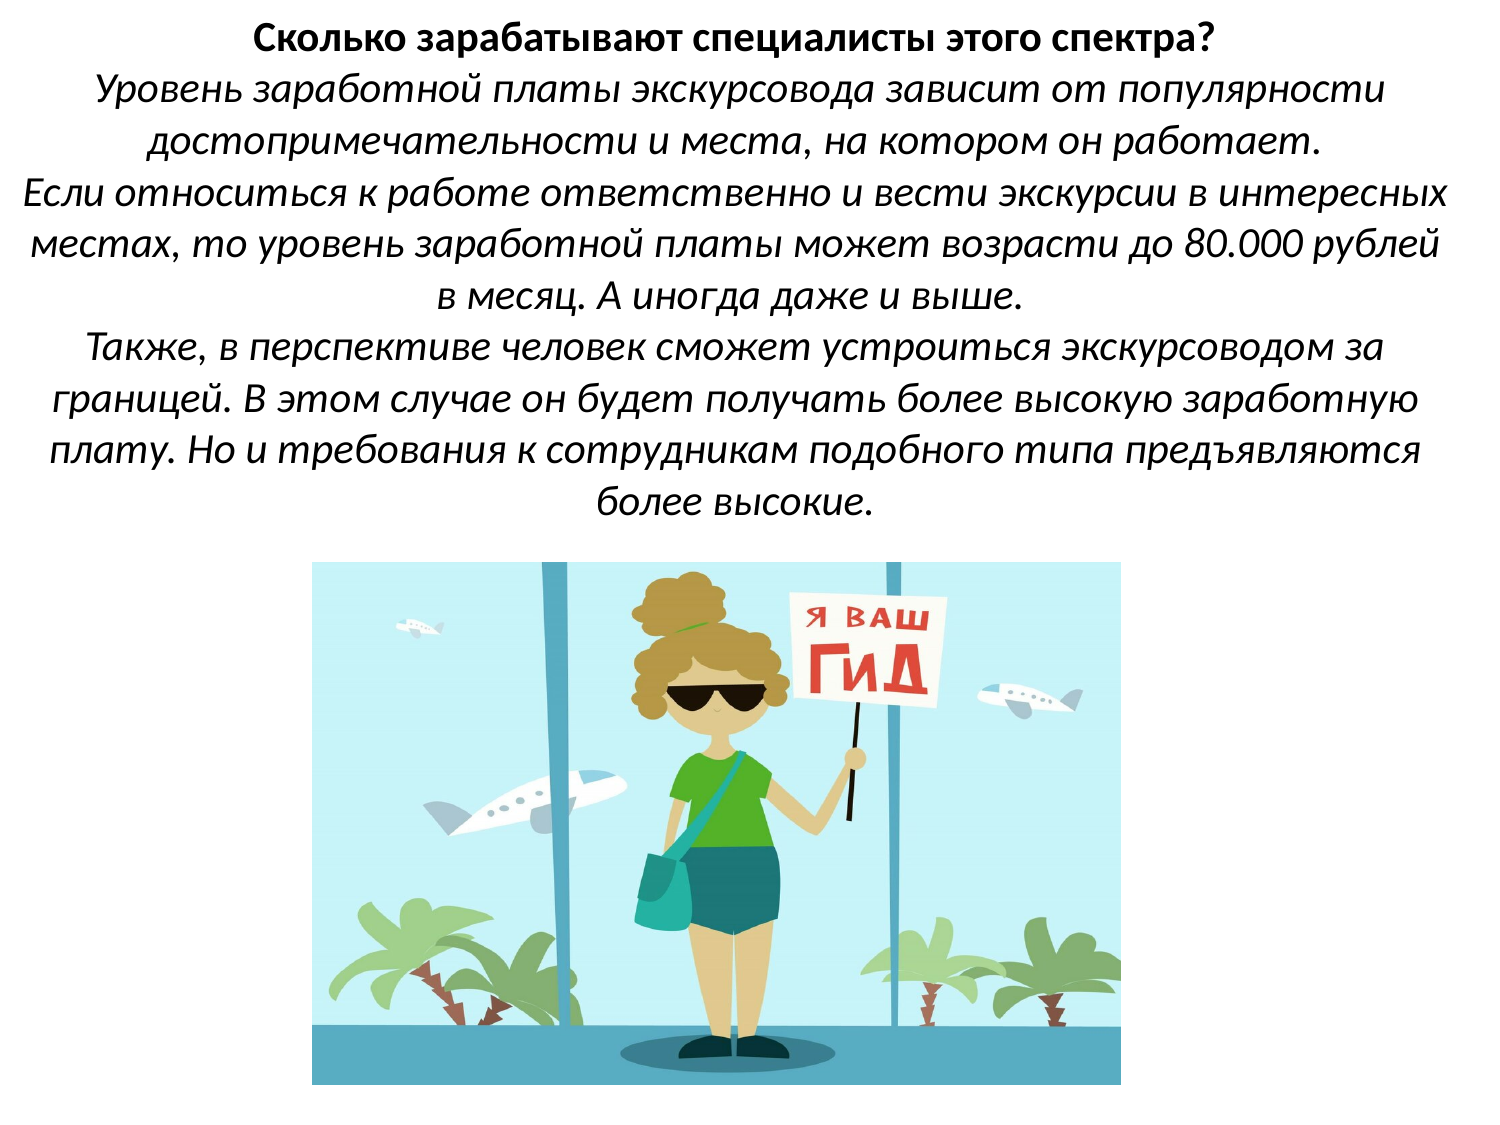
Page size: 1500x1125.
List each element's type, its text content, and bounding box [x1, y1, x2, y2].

picture [312, 562, 1121, 1085]
title Сколько зарабатывают специалисты этого спектра? Уровень заработной платы экскурсовода зависит от популярности достопримечательности и места, на котором он работает. Если относиться к работе ответственно и вести экскурсии в интересных местах, то уровень заработной платы может возрасти до 80.000 рублей в месяц. А иногда даже и выше. Также, в перспективе человек сможет устроиться экскурсоводом за границей. В этом случае он будет получать более высокую заработную плату. Но и требования к сотрудникам подобного типа предъявляются более высокие. [0, 0, 1471, 610]
